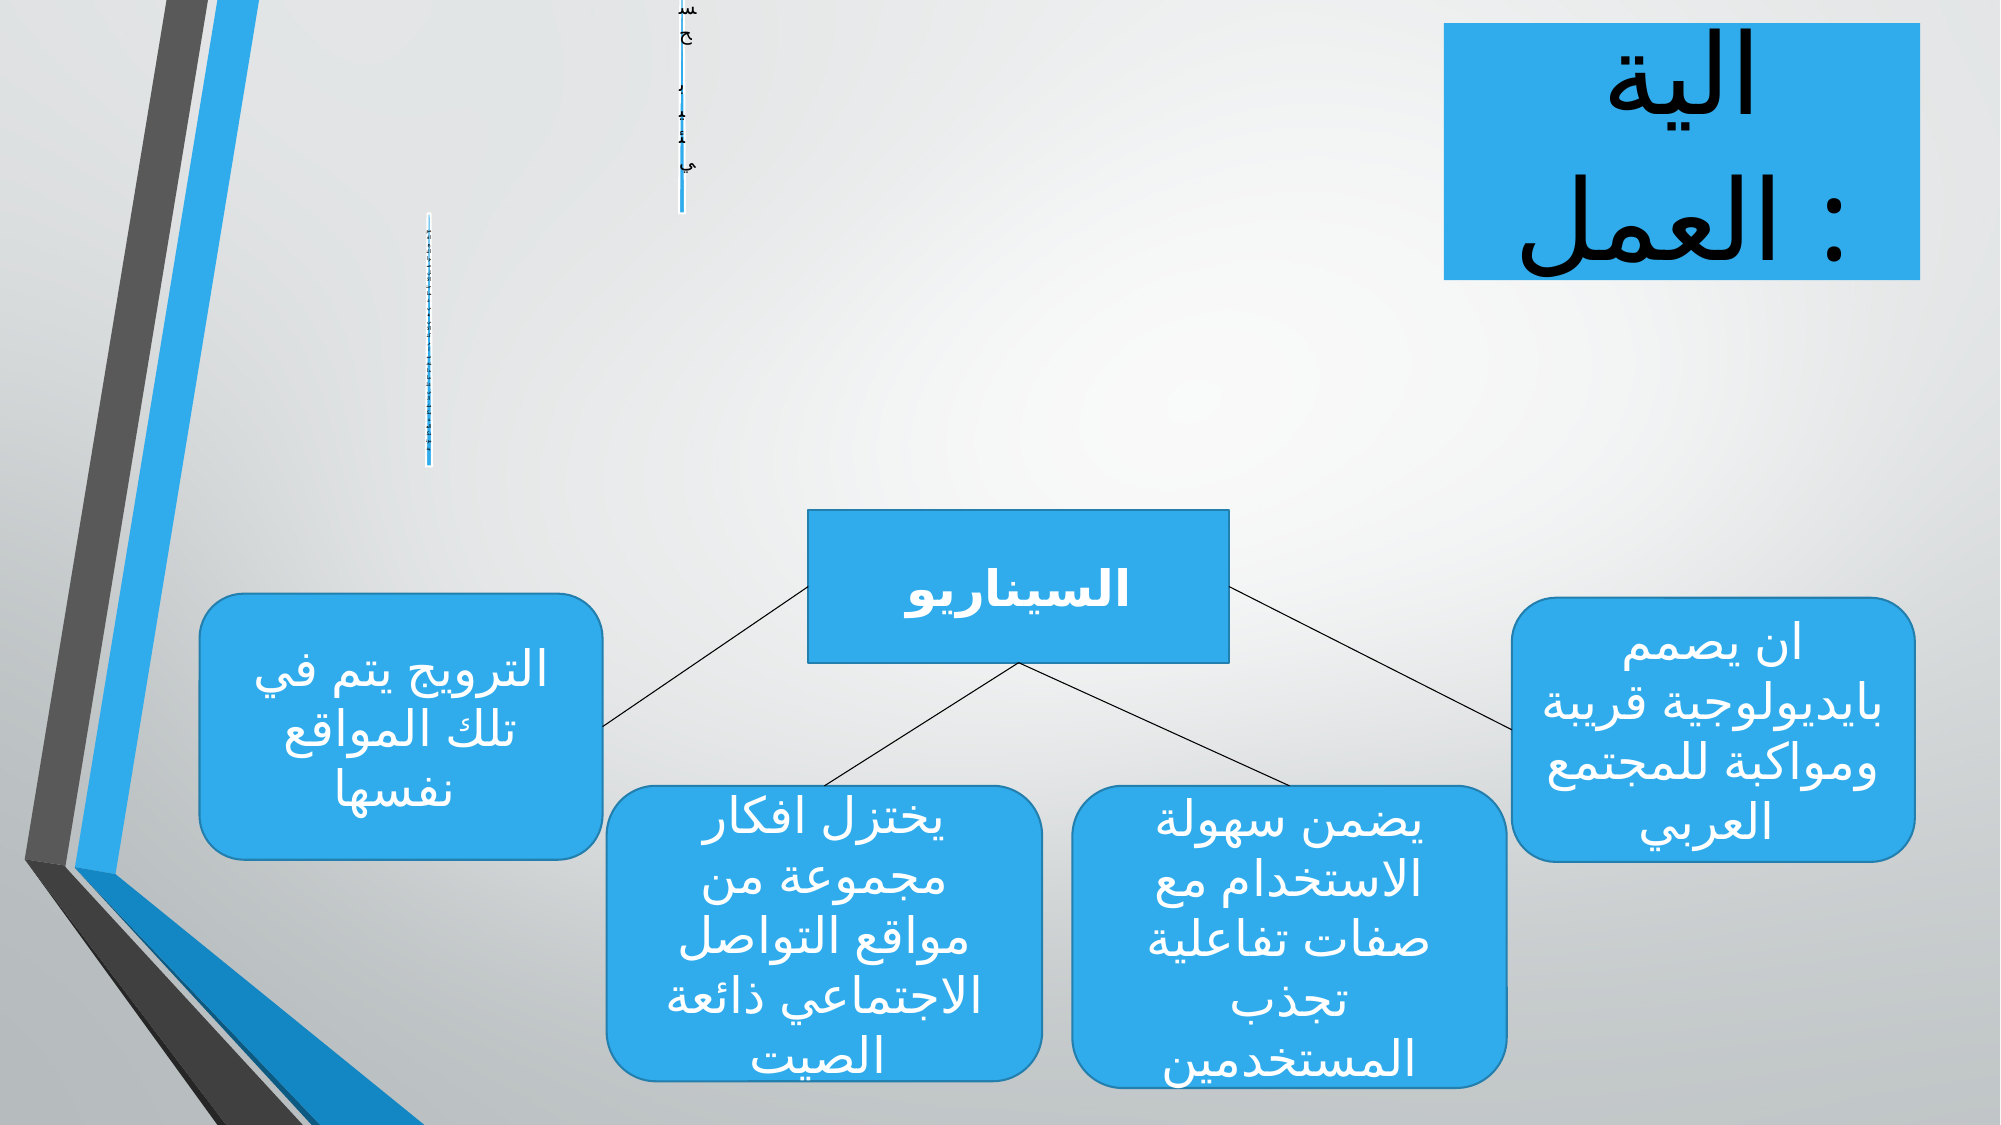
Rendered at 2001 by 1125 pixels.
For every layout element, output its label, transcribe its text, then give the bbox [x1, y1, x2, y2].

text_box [606, 590, 806, 725]
text_box يضمن سهولة الاستخدام مع صفات تفاعلية تجذب المستخدمين [1071, 784, 1508, 1090]
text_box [1232, 589, 1509, 728]
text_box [524, 3, 1489, 504]
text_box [1094, 591, 1215, 858]
text_box ان يصمم بايديولوجية قريبة ومواكبة للمجتمع العربي [1510, 596, 1916, 863]
text_box السيناريو [807, 509, 1230, 664]
text_box يختزل افكار مجموعة من مواقع التواصل الاجتماعي ذائعة الصيت [605, 784, 1044, 1083]
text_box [1490, 25, 1918, 206]
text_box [862, 629, 982, 820]
text_box الترويج يتم في تلك المواقع نفسها [198, 592, 604, 861]
